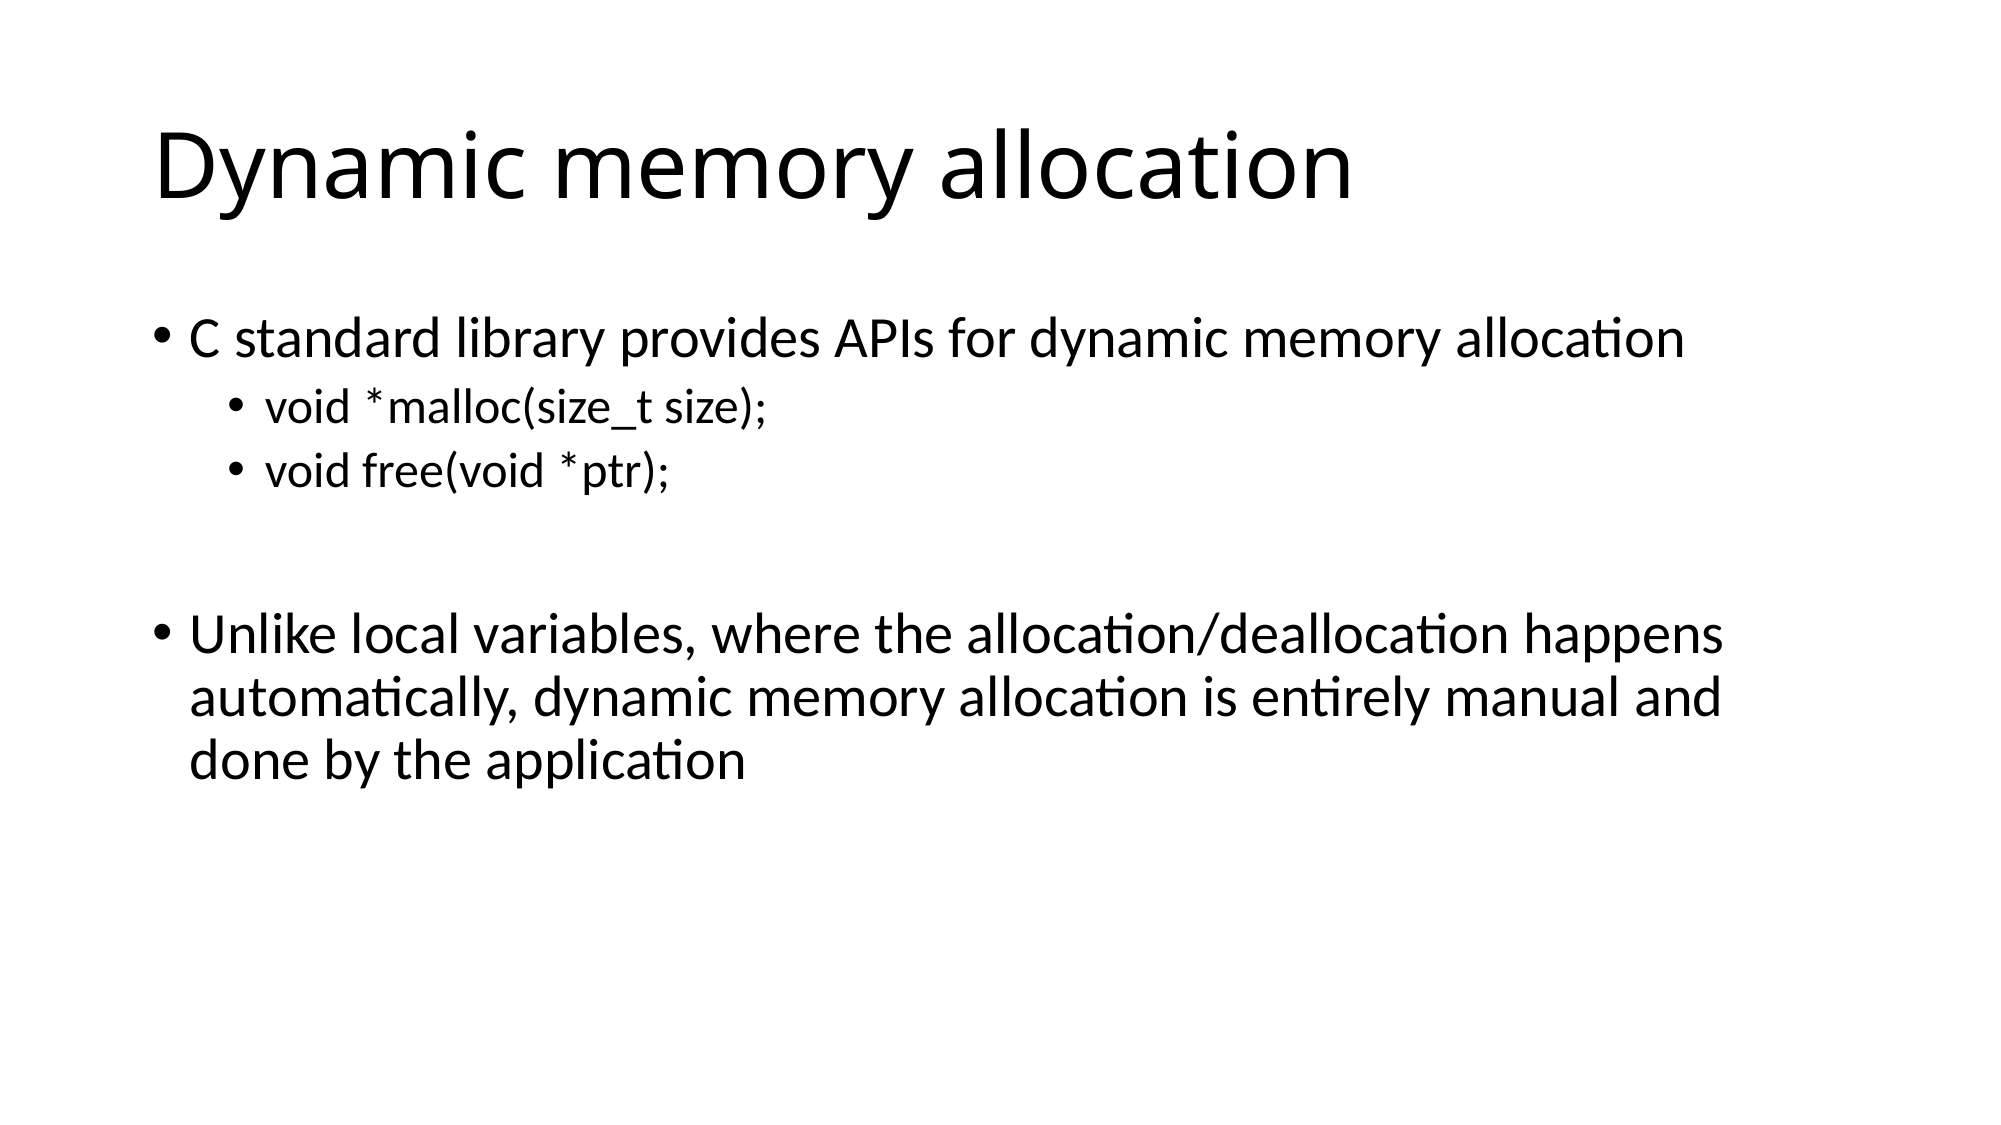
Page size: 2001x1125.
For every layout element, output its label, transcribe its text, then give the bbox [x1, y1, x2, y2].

title Dynamic memory allocation [137, 59, 1863, 278]
list C standard library provides APIs for dynamic memory allocation void *malloc(size_t size); void free(void *ptr); Unlike local variables, where the allocation/deallocation happens automatically, dynamic memory allocation is entirely manual and done by the application [137, 299, 1863, 1014]
